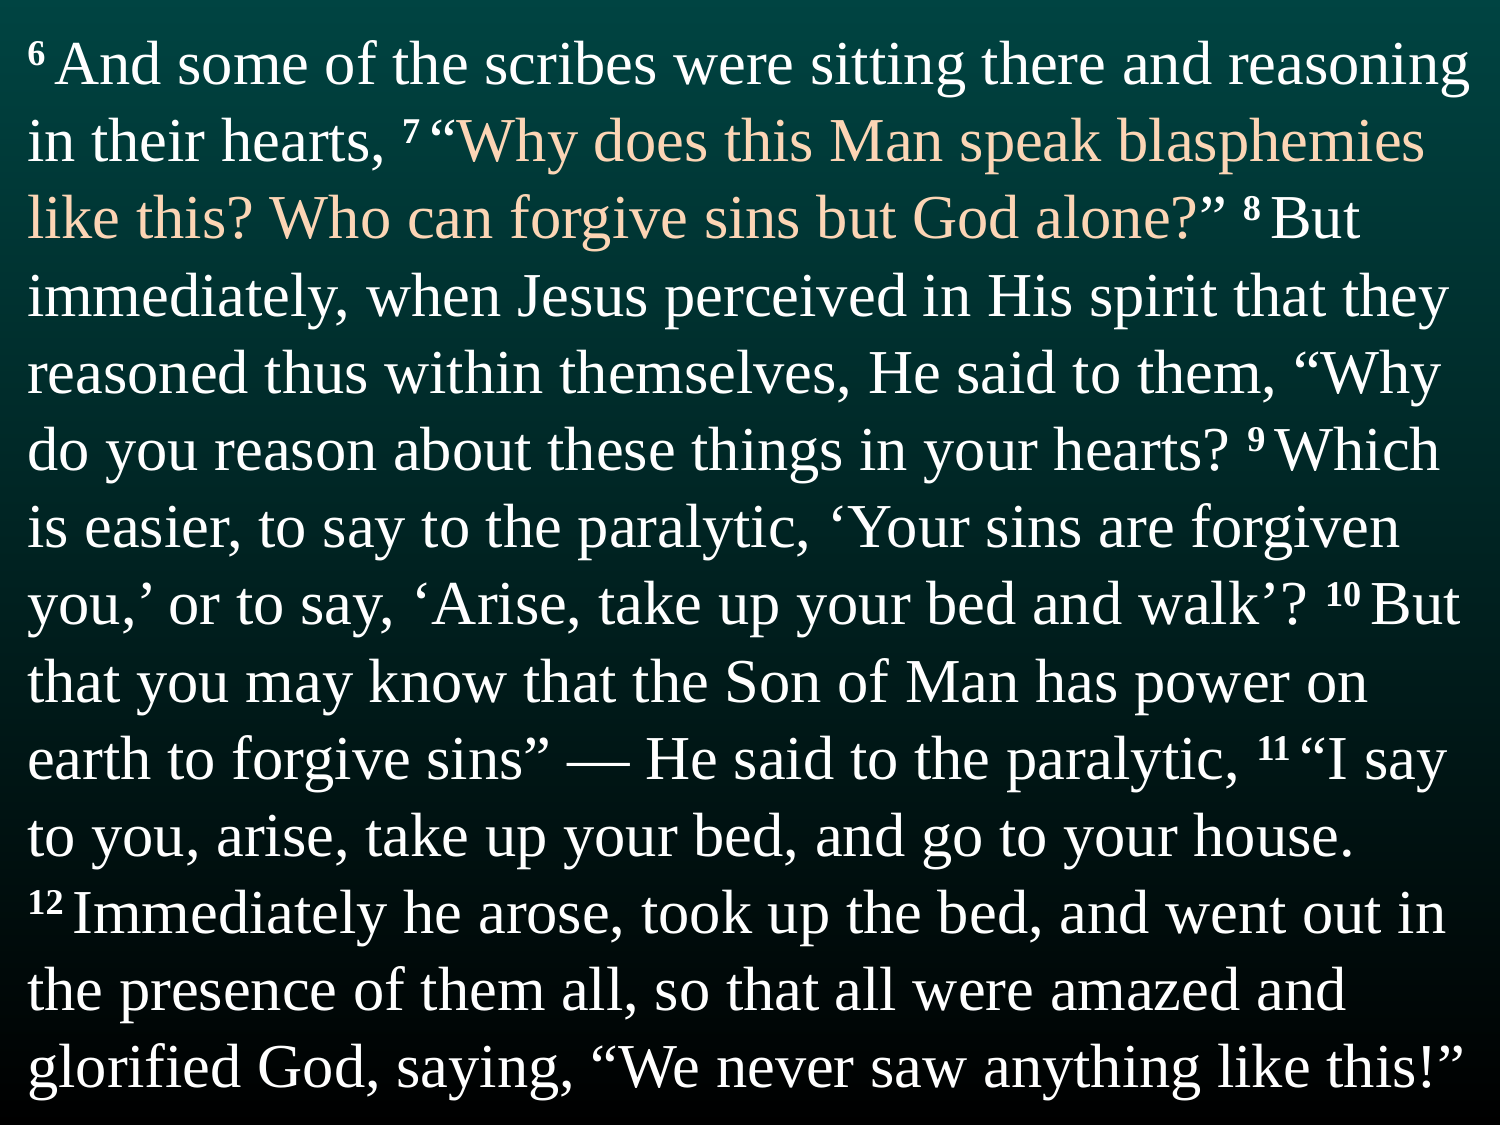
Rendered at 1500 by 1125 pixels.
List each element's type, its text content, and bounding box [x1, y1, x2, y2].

text_box 6 And some of the scribes were sitting there and reasoning in their hearts, 7 “Why does this Man speak blasphemies like this? Who can forgive sins but God alone?” 8 But immediately, when Jesus perceived in His spirit that they reasoned thus within themselves, He said to them, “Why do you reason about these things in your hearts? 9 Which is easier, to say to the paralytic, ‘Your sins are forgiven you,’ or to say, ‘Arise, take up your bed and walk’? 10 But that you may know that the Son of Man has power on earth to forgive sins” — He said to the paralytic, 11 “I say to you, arise, take up your bed, and go to your house. 12 Immediately he arose, took up the bed, and went out in the presence of them all, so that all were amazed and glorified God, saying, “We never saw anything like this!” [12, 12, 1500, 1108]
